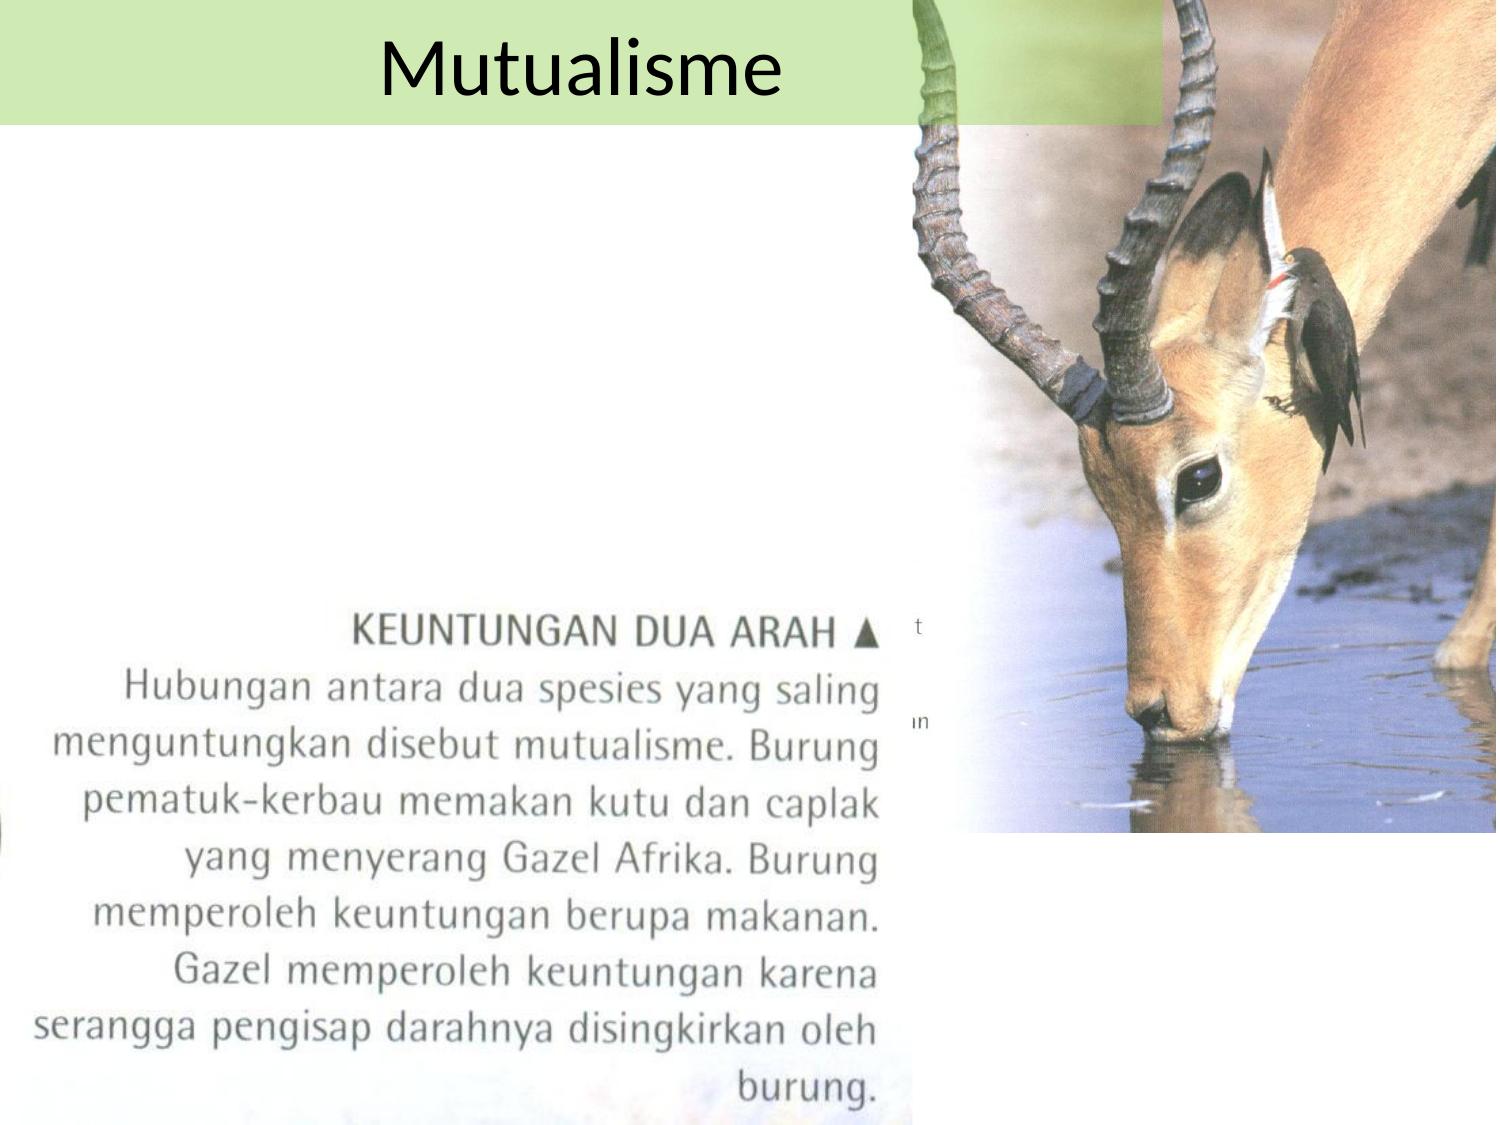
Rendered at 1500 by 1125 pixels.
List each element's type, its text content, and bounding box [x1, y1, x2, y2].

picture [0, 0, 1497, 1125]
text_box Mutualisme [0, 0, 910, 125]
